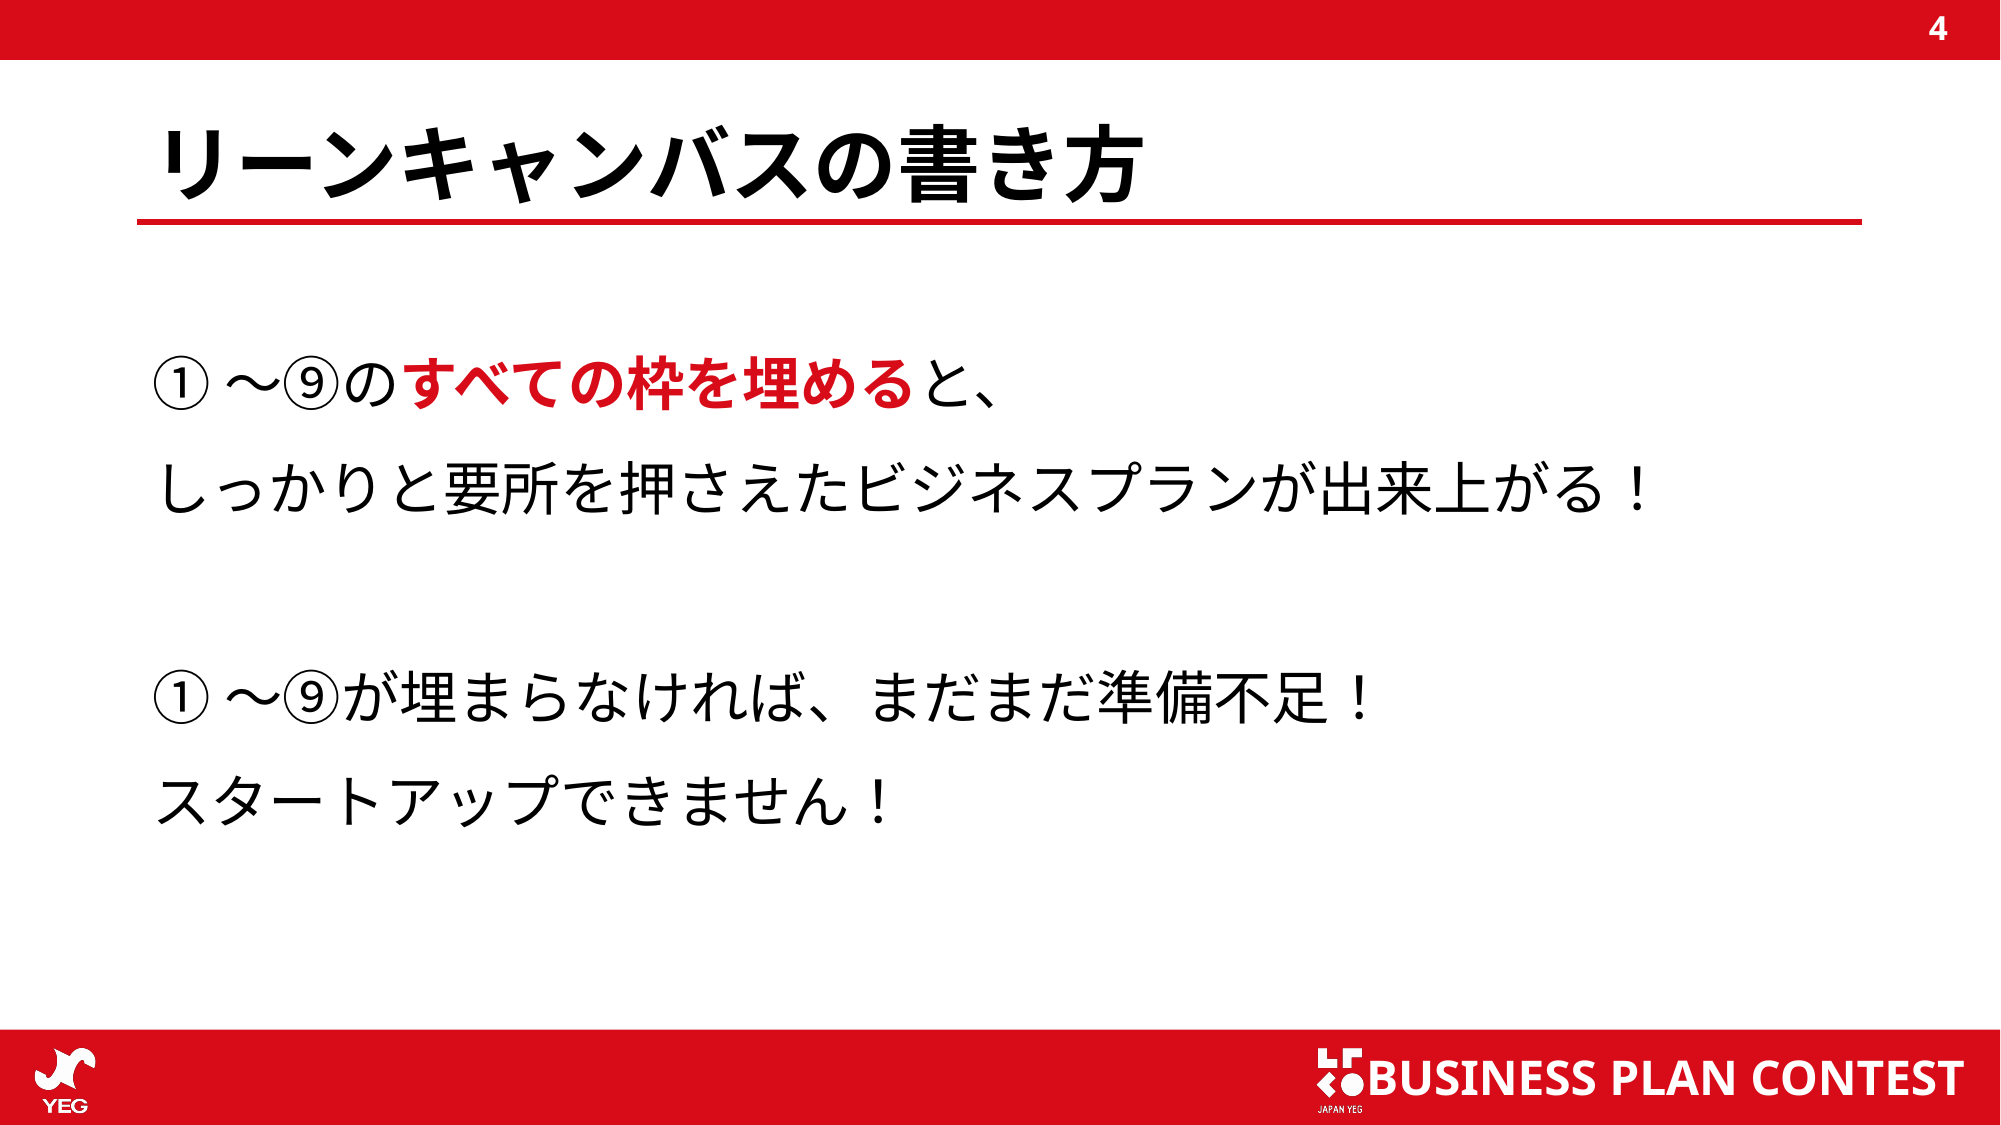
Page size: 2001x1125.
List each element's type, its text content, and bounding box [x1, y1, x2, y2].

title リーンキャンバスの書き方 [137, 59, 1863, 278]
slide_number 4 [1889, 0, 1988, 60]
picture [30, 1045, 100, 1116]
list ①～⑨のすべての枠を埋めると、 しっかりと要所を押さえたビジネスプランが出来上がる！ ①～⑨が埋まらなければ、まだまだ準備不足！ スタートアップできません！ [137, 325, 1863, 997]
picture [1305, 1045, 1375, 1116]
